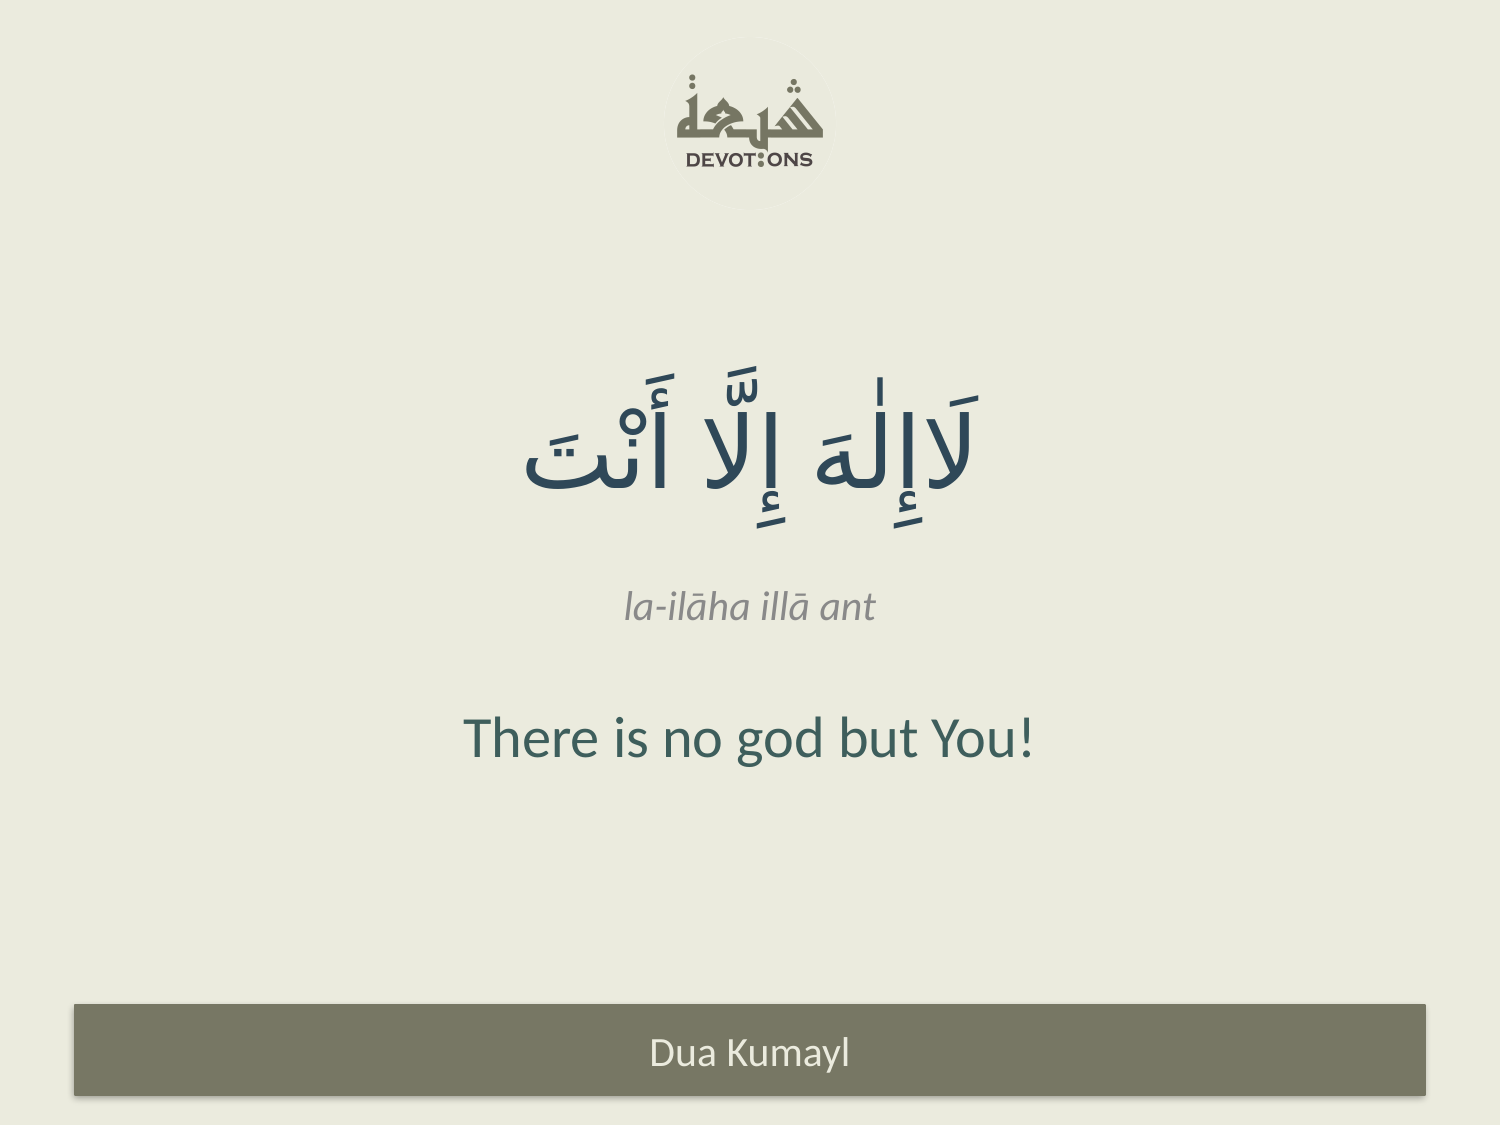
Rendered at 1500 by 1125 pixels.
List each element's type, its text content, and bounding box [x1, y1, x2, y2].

picture [656, 29, 844, 218]
text_box Dua Kumayl [634, 1017, 866, 1083]
text_box لَاإِلٰهَ إِلَّا أَنْتَ la-ilāha illā ant There is no god but You! [74, 381, 1425, 776]
text_box [74, 1004, 1426, 1096]
